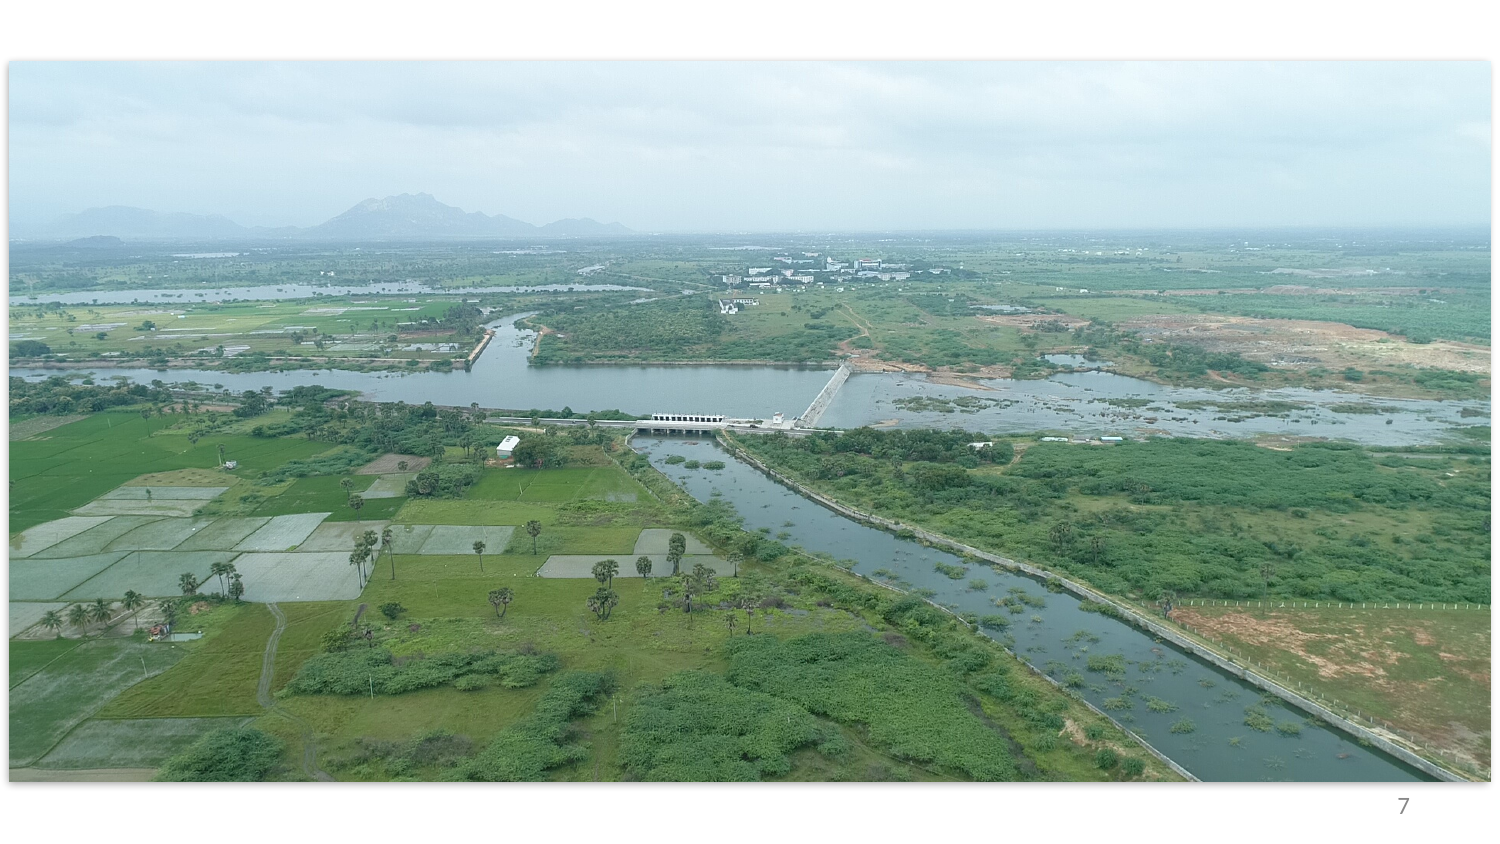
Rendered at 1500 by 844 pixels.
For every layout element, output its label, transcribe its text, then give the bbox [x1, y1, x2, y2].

picture [9, 61, 1491, 783]
text_box 7 [1074, 789, 1425, 827]
